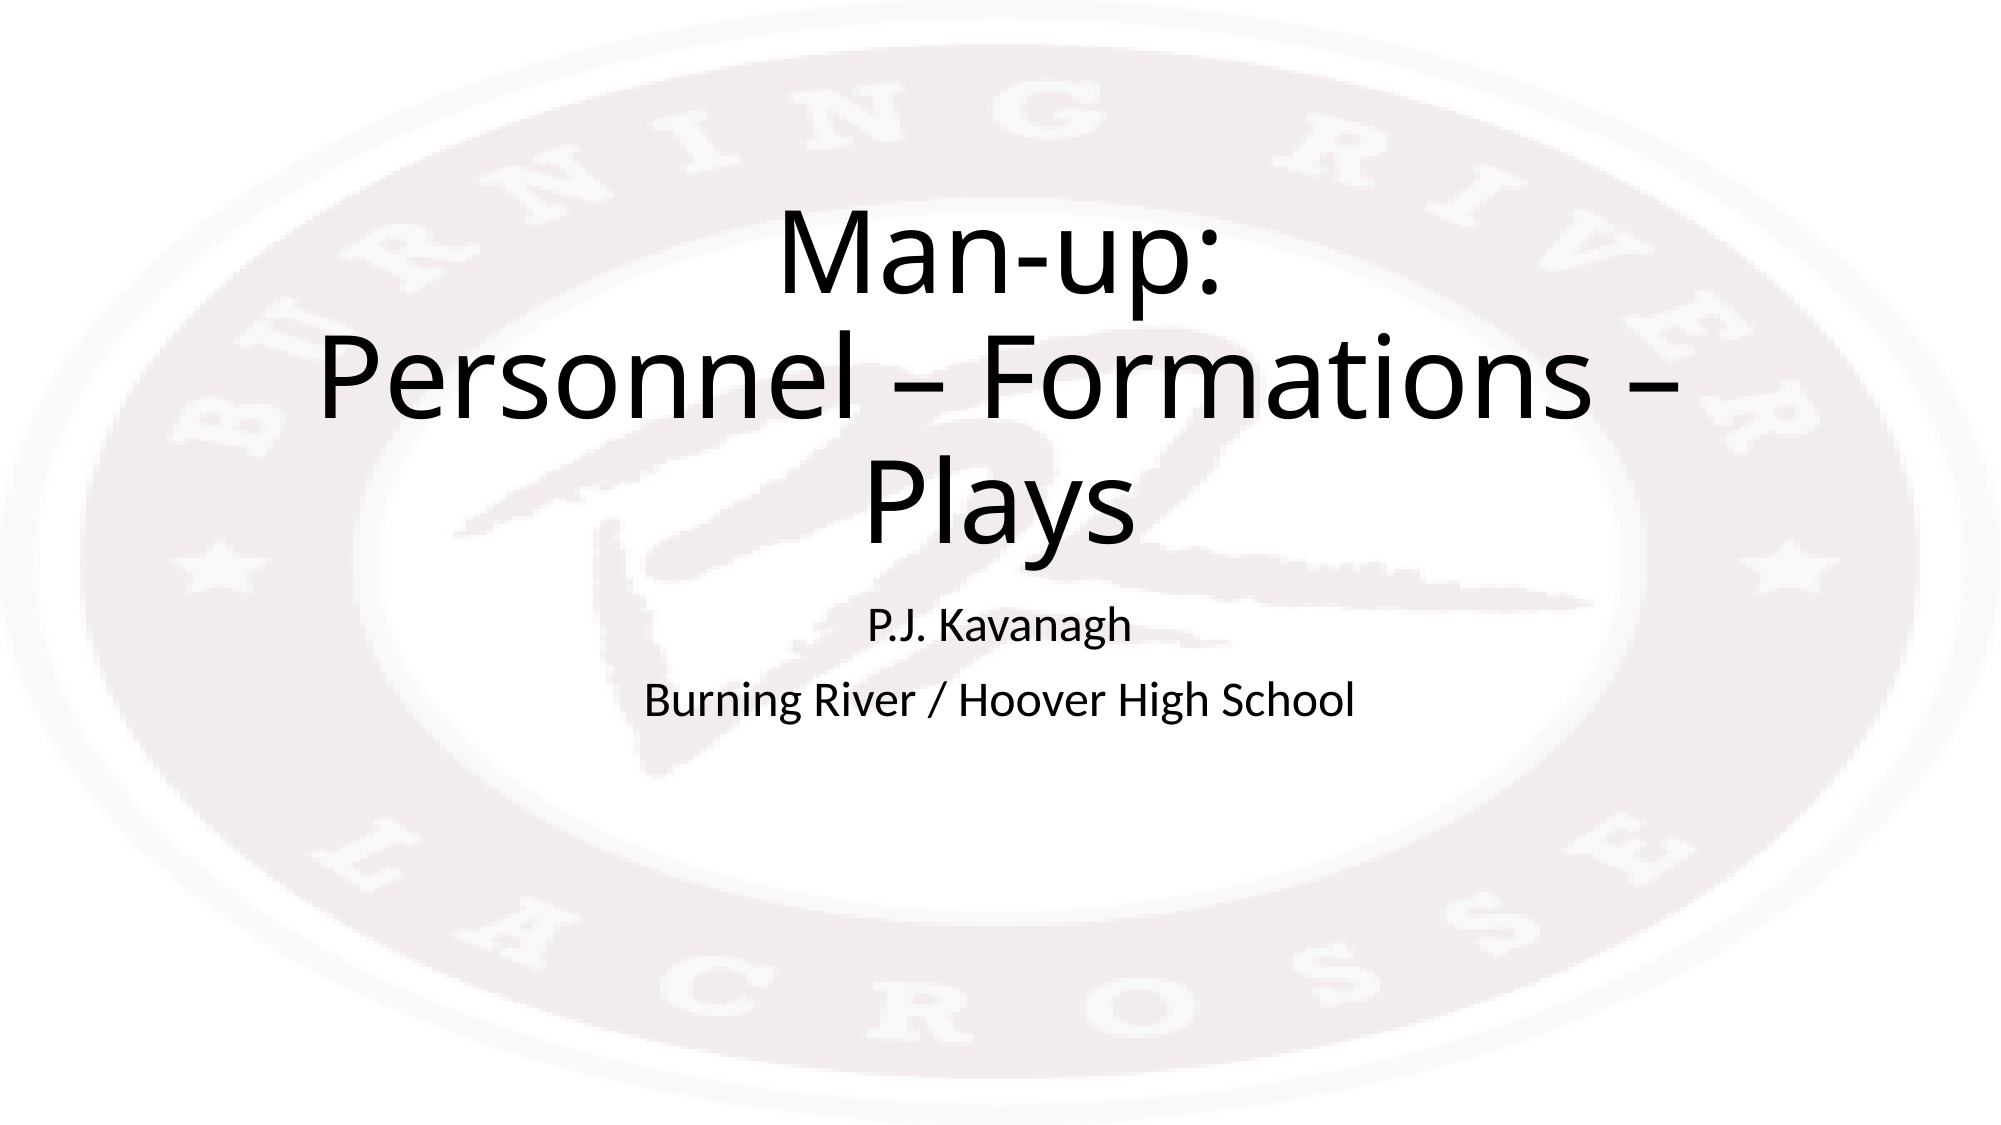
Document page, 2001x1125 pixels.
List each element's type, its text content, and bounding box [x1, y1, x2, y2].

subtitle P.J. Kavanagh Burning River / Hoover High School [249, 590, 1750, 863]
title Man-up: Personnel – Formations – Plays [249, 184, 1750, 576]
